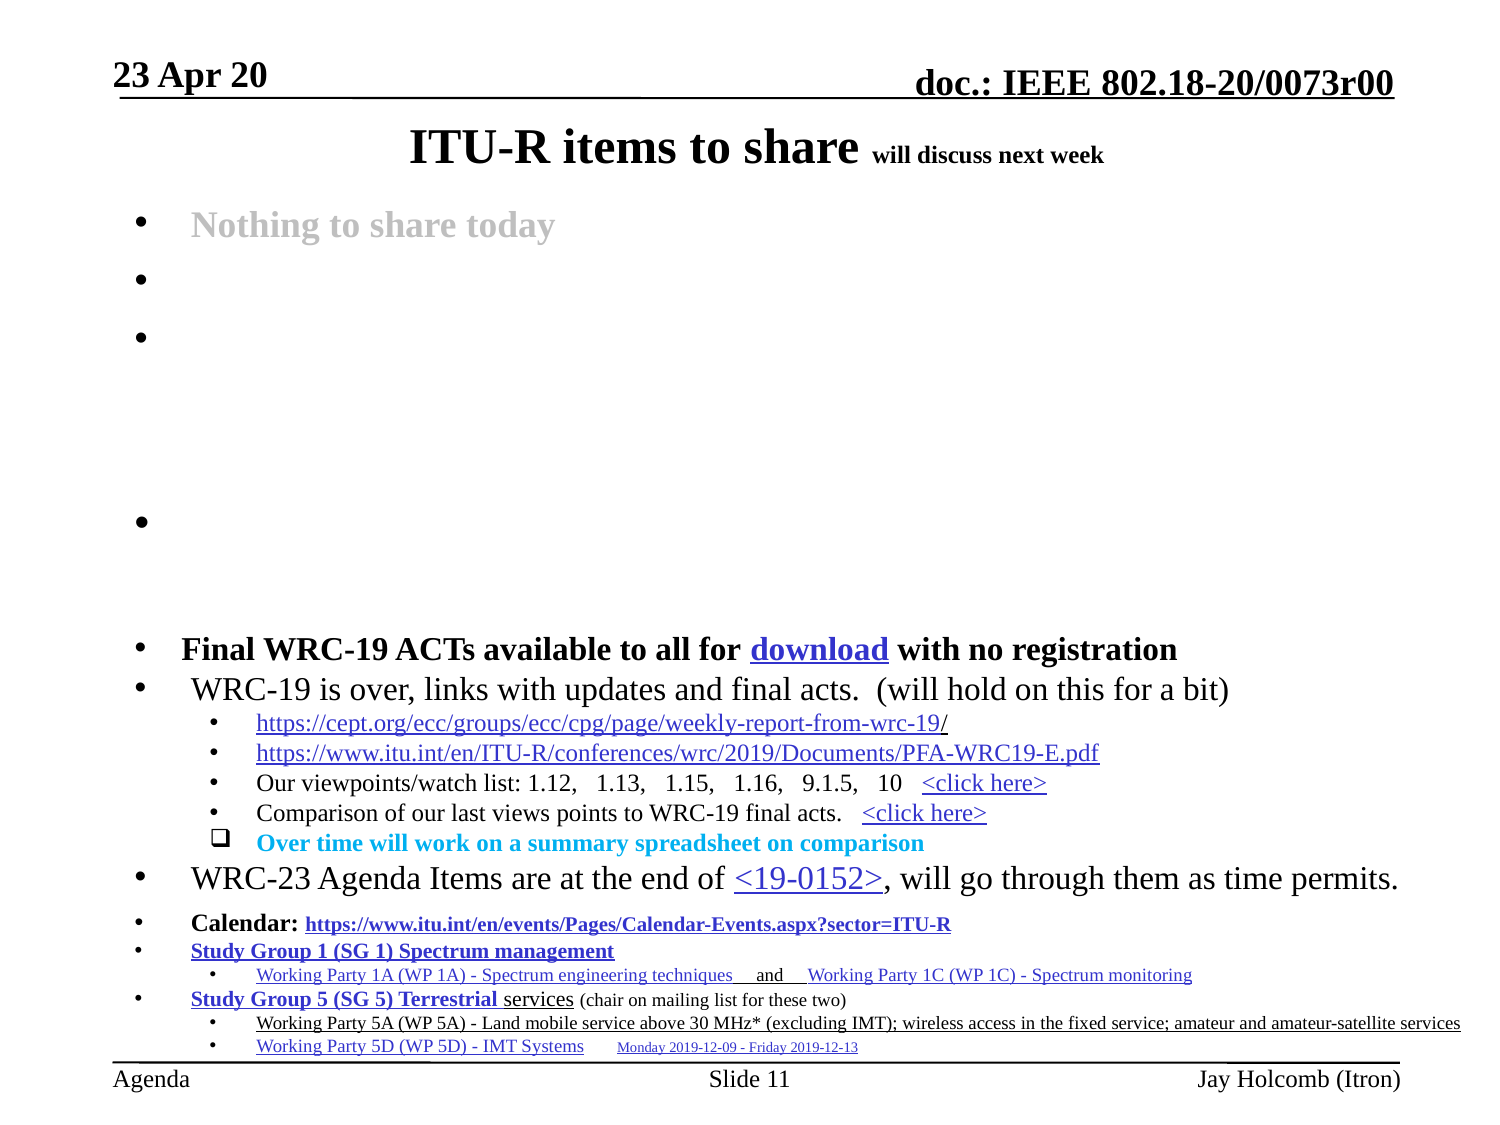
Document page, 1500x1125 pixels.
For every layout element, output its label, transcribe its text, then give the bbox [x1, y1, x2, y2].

slide_number Slide 11 [699, 1061, 800, 1123]
title ITU-R items to share will discuss next week [119, 120, 1395, 166]
list Nothing to share today Final WRC-19 ACTs available to all for download with no registration WRC-19 is over, links with updates and final acts. (will hold on this for a bit) https://cept.org/ecc/groups/ecc/cpg/page/weekly-report-from-wrc-19/ https://www.itu.int/en/ITU-R/conferences/wrc/2019/Documents/PFA-WRC19-E.pdf Our viewpoints/watch list: 1.12, 1.13, 1.15, 1.16, 9.1.5, 10 <click here> Comparison of our last views points to WRC-19 final acts. <click here> Over time will work on a summary spreadsheet on comparison WRC-23 Agenda Items are at the end of <19-0152>, will go through them as time permits. Calendar: https://www.itu.int/en/events/Pages/Calendar-Events.aspx?sector=ITU-R Study Group 1 (SG 1) Spectrum management Working Party 1A (WP 1A) - Spectrum engineering techniques and Working Party 1C (WP 1C) - Spectrum monitoring​​ Study Group 5 (SG 5) Terrestrial services (chair on mailing list for these two) Working Party 5A (WP 5A) - Land mobile service above 30 MHz* (excluding IMT); wireless access in the fixed service; amateur and amateur-satellite services Working Party 5D (WP 5D) - IMT Systems Monday 2019-12-09 - Friday 2019-12-13 [119, 191, 1490, 1063]
footer Jay Holcomb (Itron) [878, 1061, 1402, 1093]
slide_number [112, 49, 488, 95]
